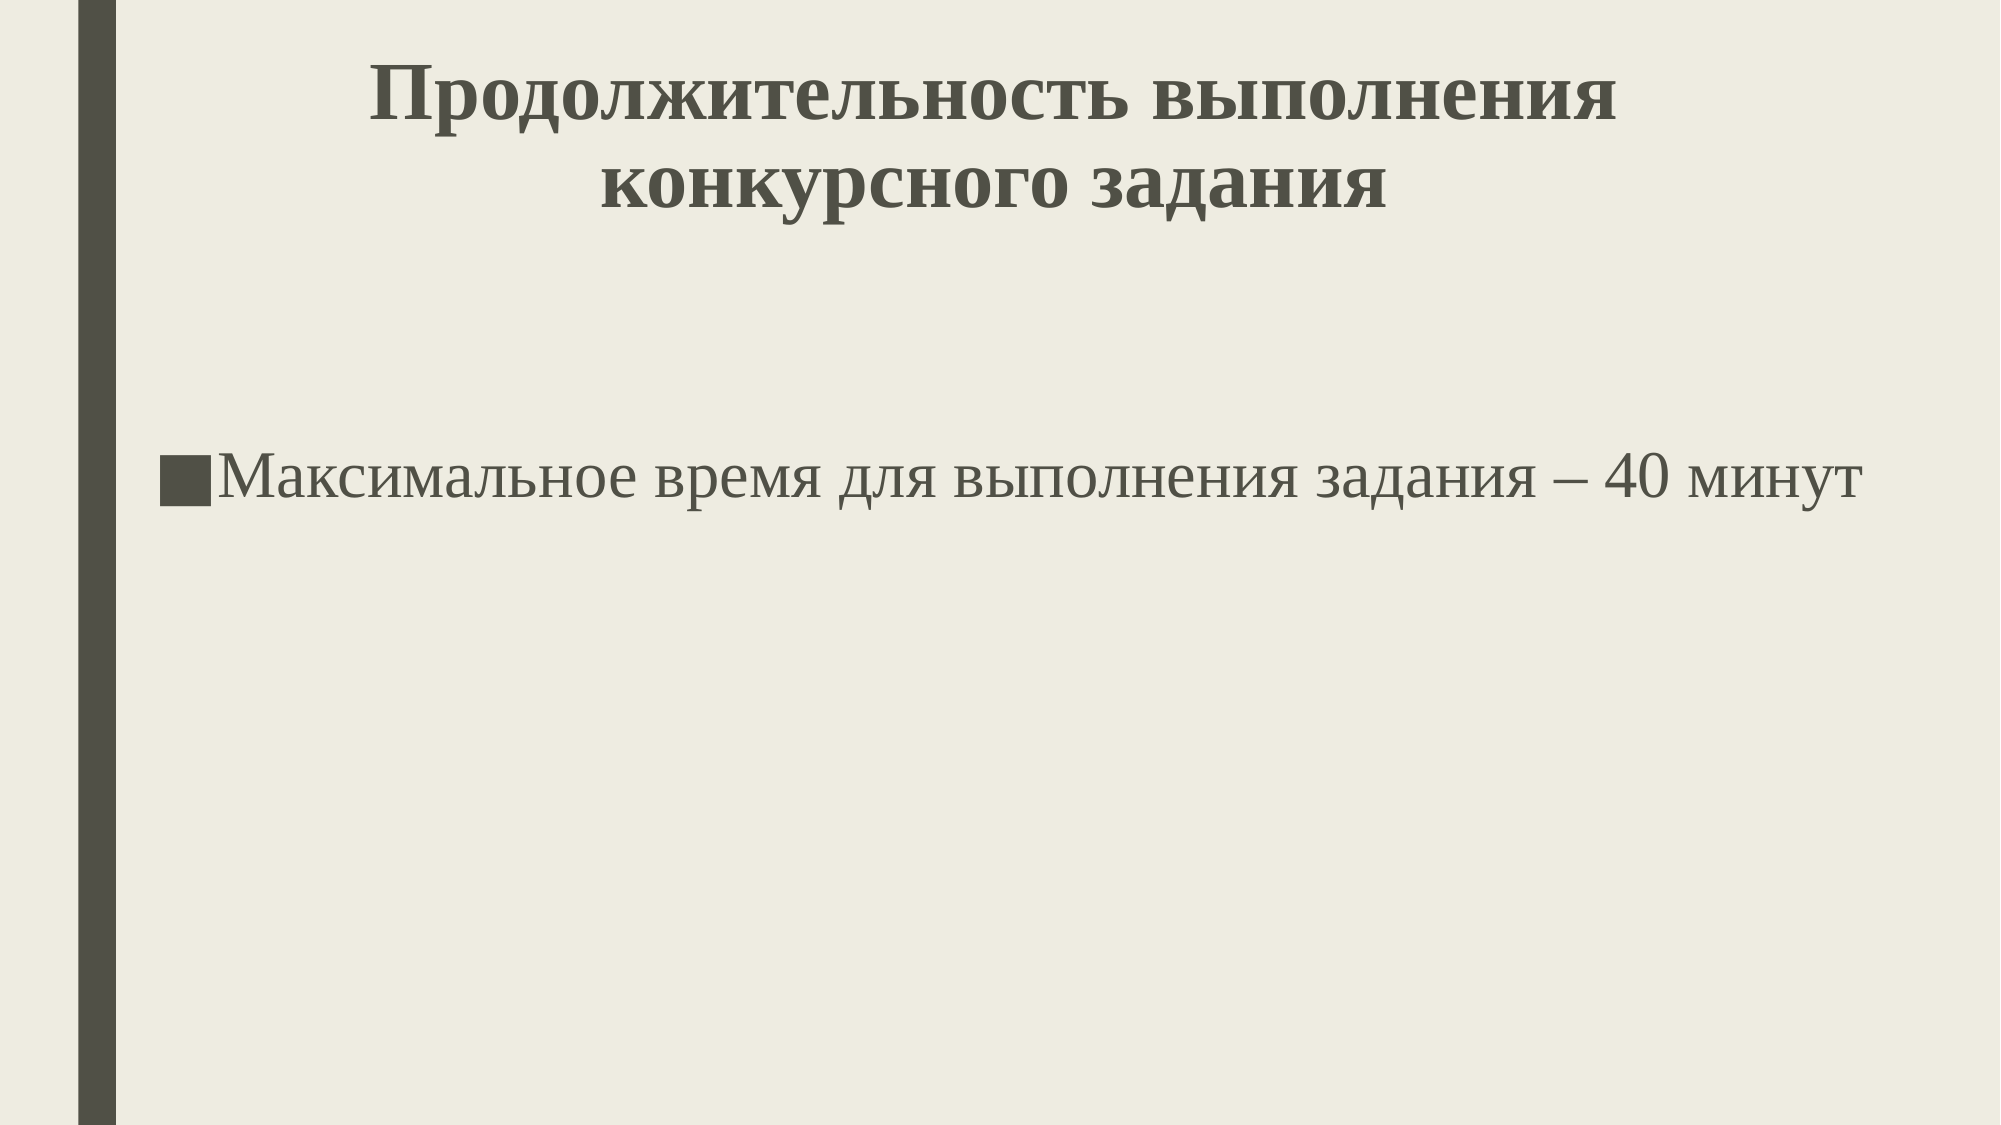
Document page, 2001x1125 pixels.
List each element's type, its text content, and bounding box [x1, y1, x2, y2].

title Продолжительность выполнения конкурсного задания [236, 41, 1753, 234]
list Максимальное время для выполнения задания – 40 минут [139, 429, 1891, 1018]
